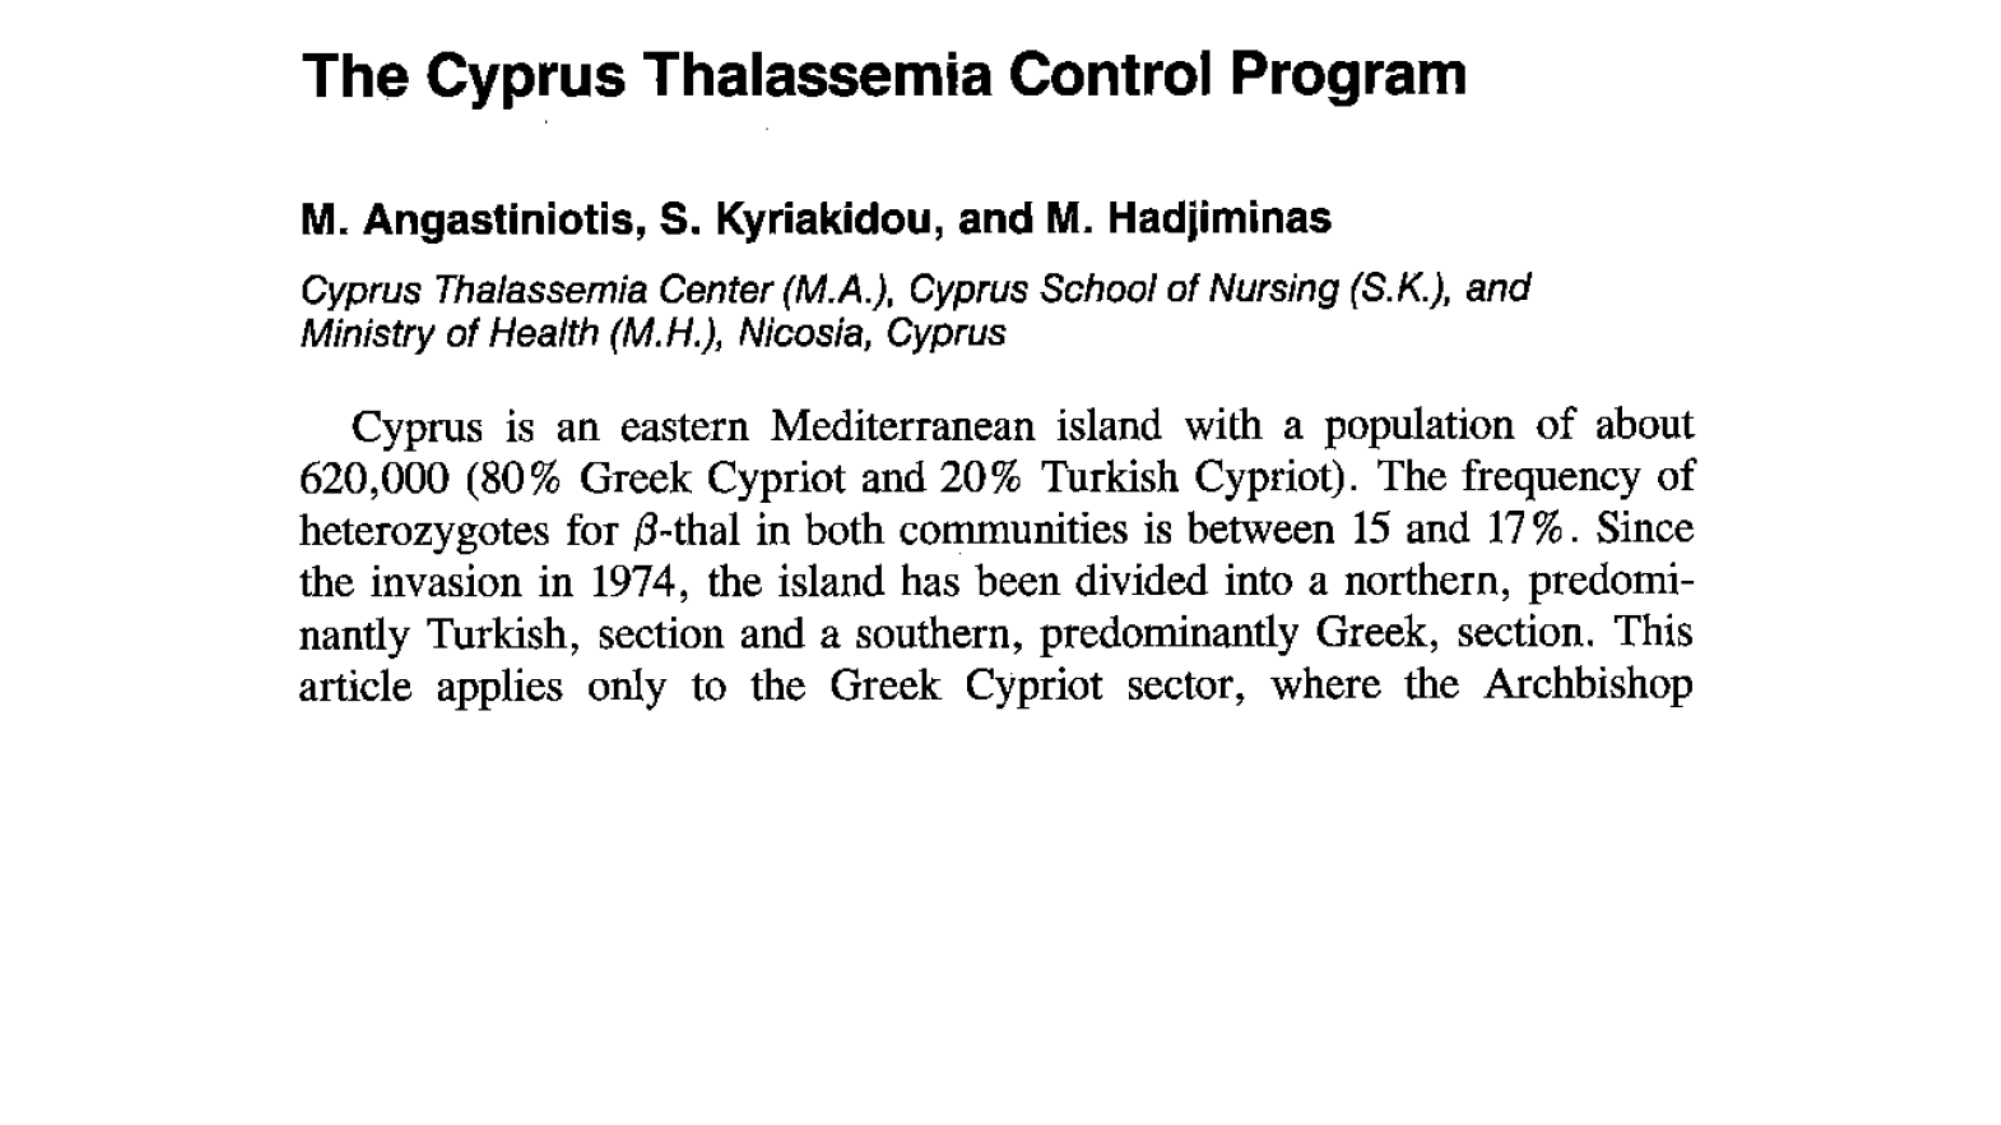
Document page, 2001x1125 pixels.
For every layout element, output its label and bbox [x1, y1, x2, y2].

picture [279, 42, 1709, 715]
